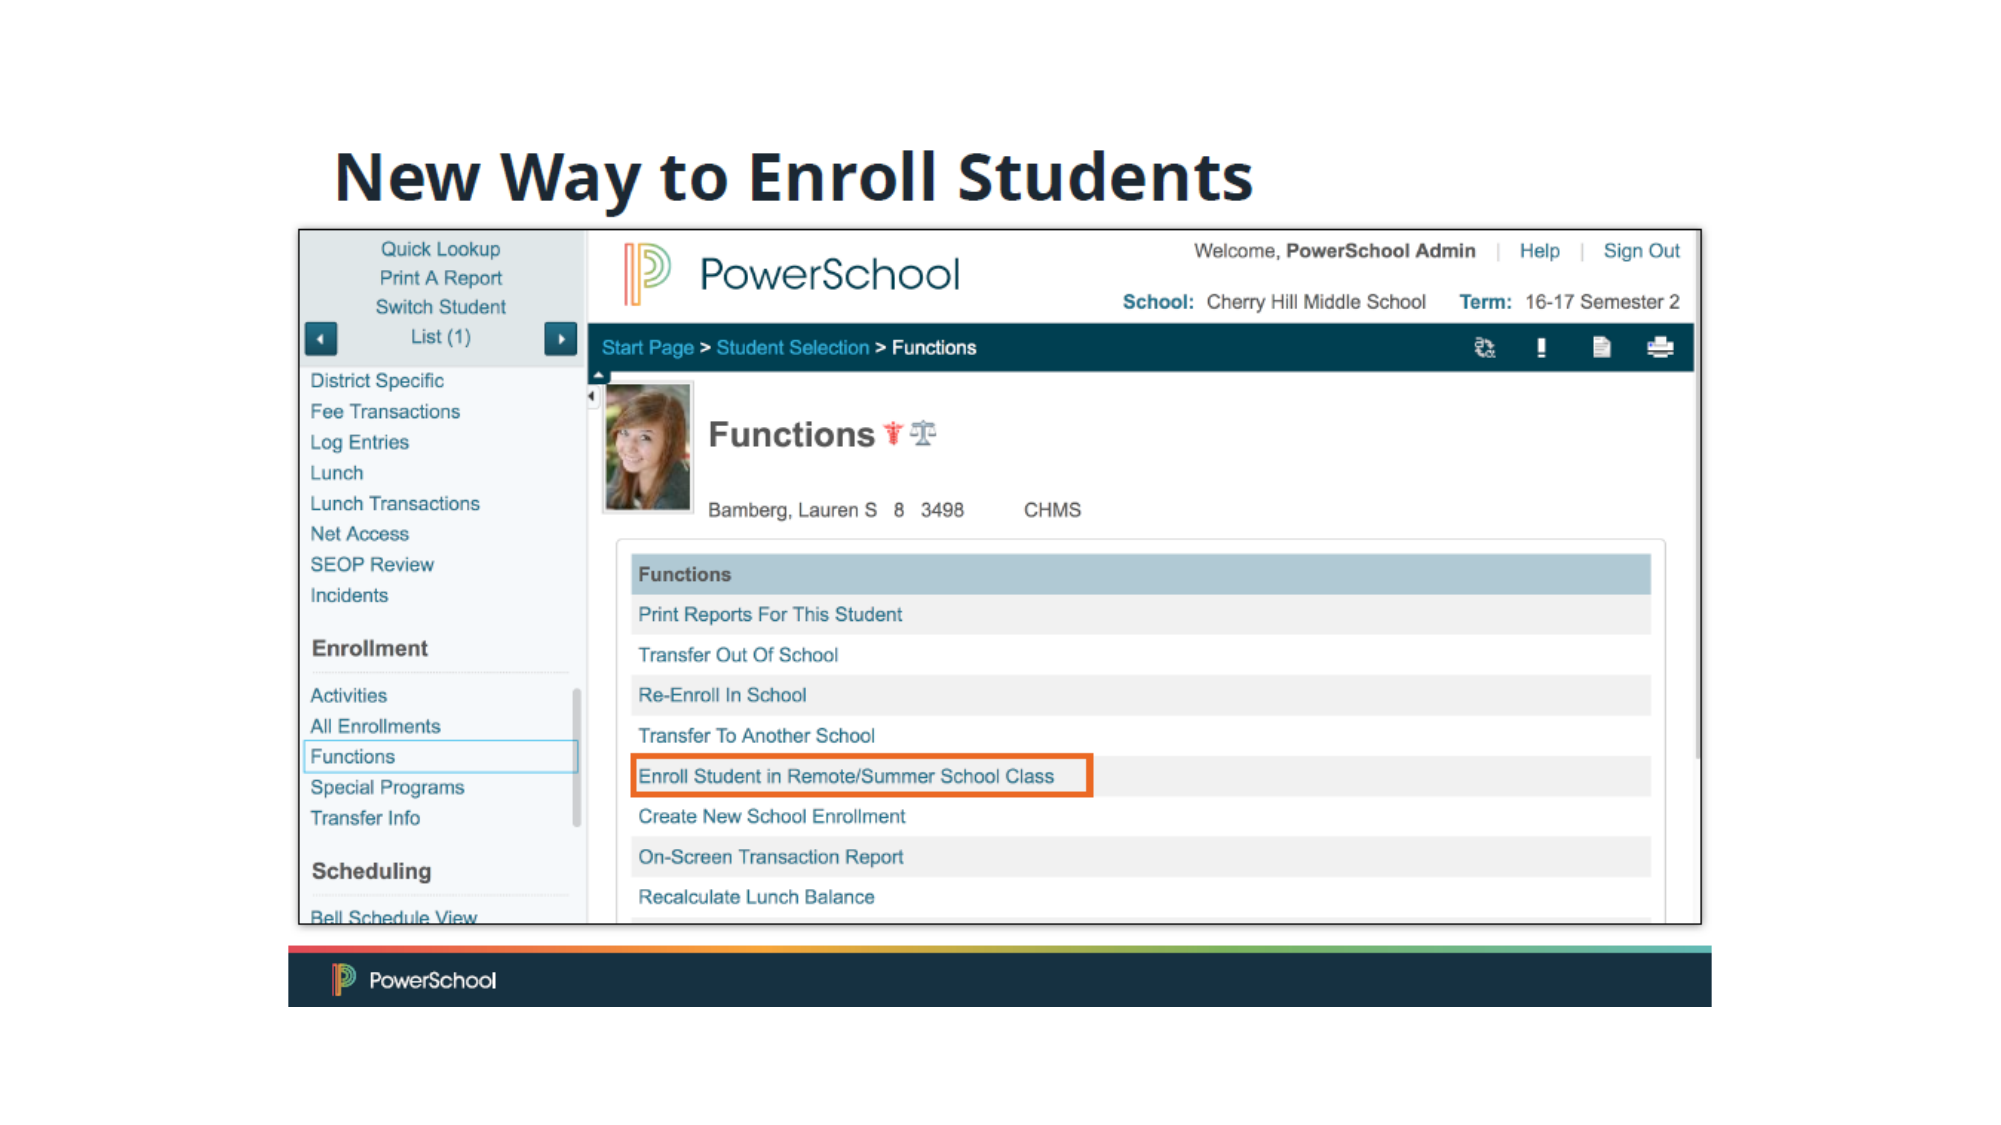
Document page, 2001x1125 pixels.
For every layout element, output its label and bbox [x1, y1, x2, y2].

picture [288, 118, 1712, 1007]
